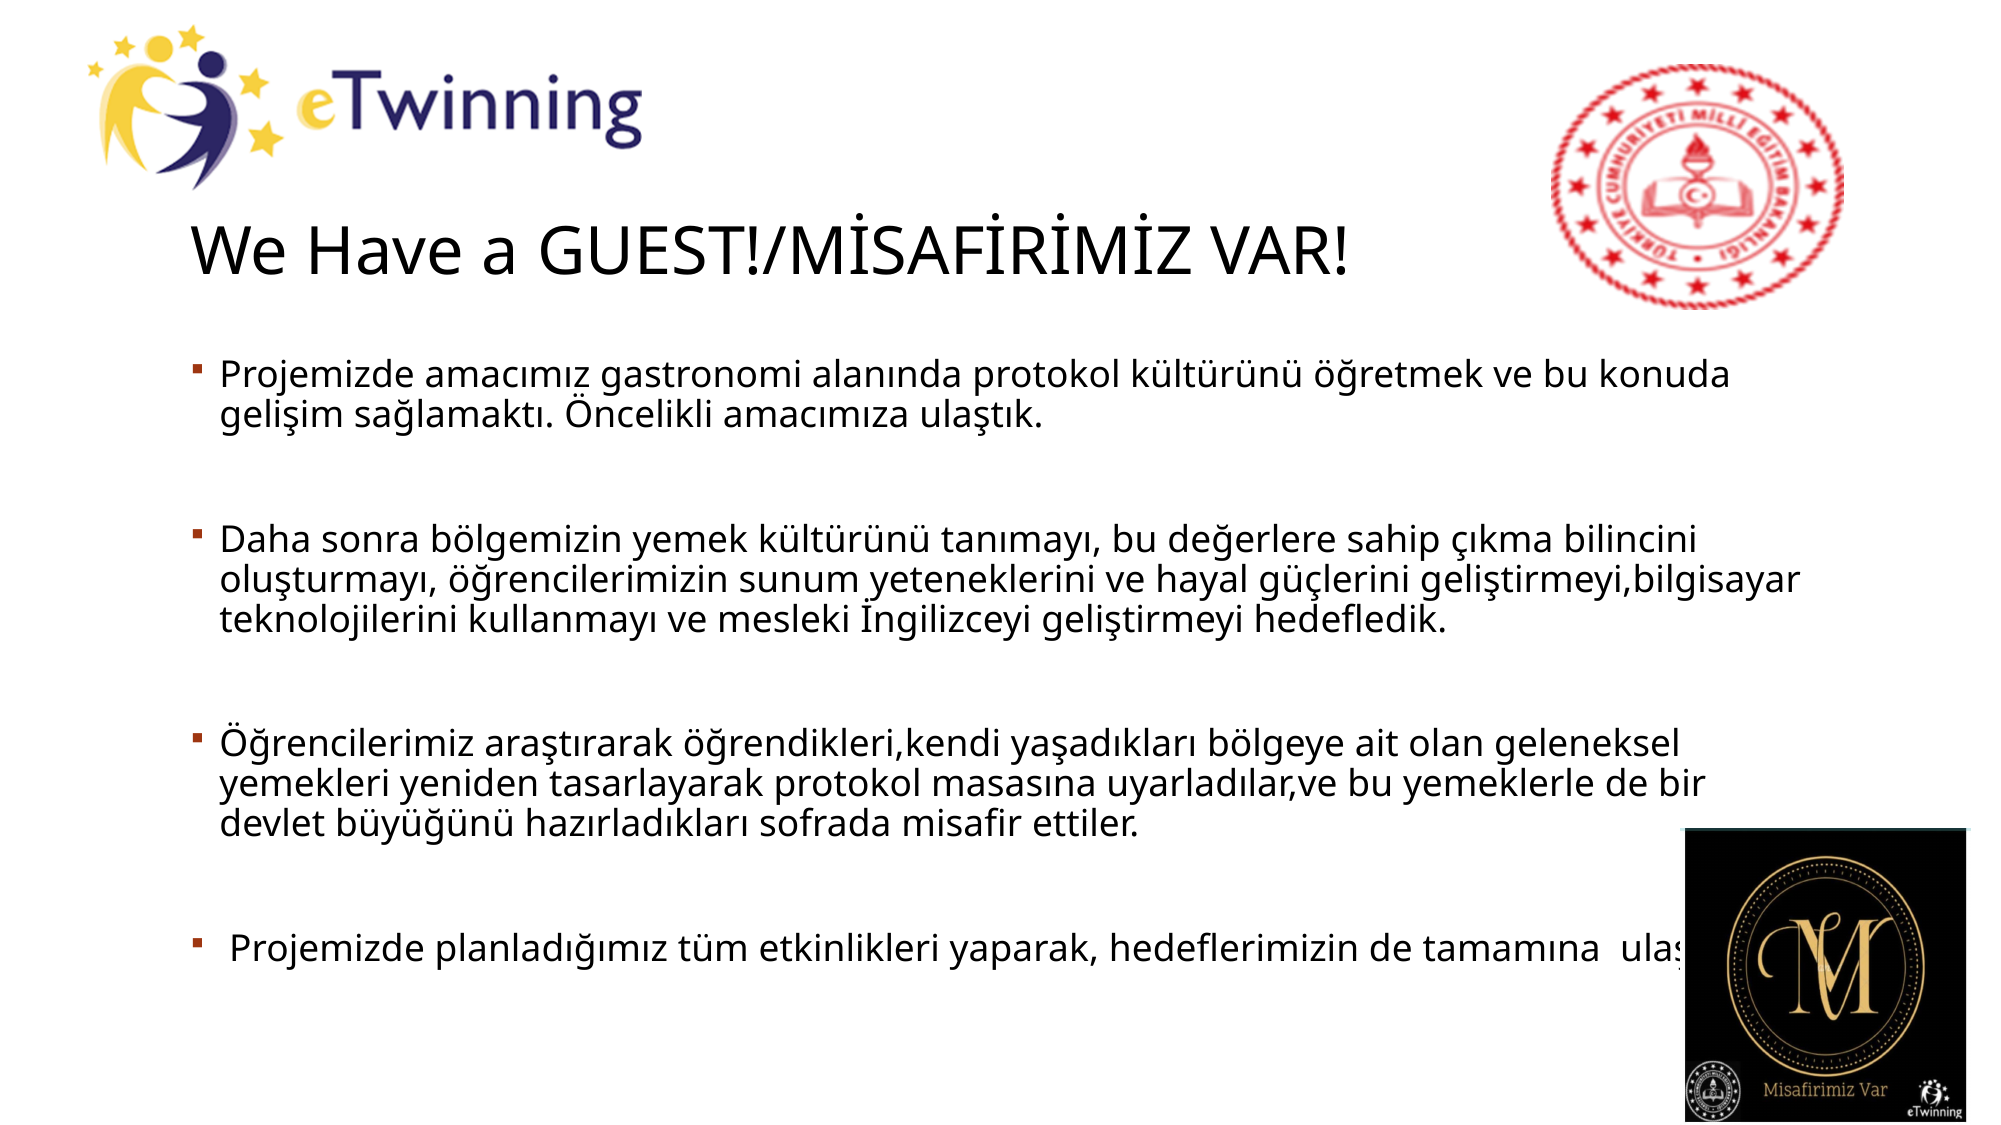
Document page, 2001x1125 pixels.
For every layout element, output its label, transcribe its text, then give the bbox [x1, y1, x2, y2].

title We Have a GUEST!/Misafirimiz var! [175, 161, 1826, 344]
picture [87, 24, 642, 191]
picture [1680, 828, 1971, 1125]
list Projemizde amacımız gastronomi alanında protokol kültürünü öğretmek ve bu konuda gelişim sağlamaktı. Öncelikli amacımıza ulaştık. Daha sonra bölgemizin yemek kültürünü tanımayı, bu değerlere sahip çıkma bilincini oluşturmayı, öğrencilerimizin sunum yeteneklerini ve hayal güçlerini geliştirmeyi,bilgisayar teknolojilerini kullanmayı ve mesleki İngilizceyi geliştirmeyi hedefledik. Öğrencilerimiz araştırarak öğrendikleri,kendi yaşadıkları bölgeye ait olan geleneksel yemekleri yeniden tasarlayarak protokol masasına uyarladılar,ve bu yemeklerle de bir devlet büyüğünü hazırladıkları sofrada misafir ettiler. Projemizde planladığımız tüm etkinlikleri yaparak, hedeflerimizin de tamamına ulaştık. [175, 348, 1826, 1013]
picture [1551, 64, 1844, 310]
